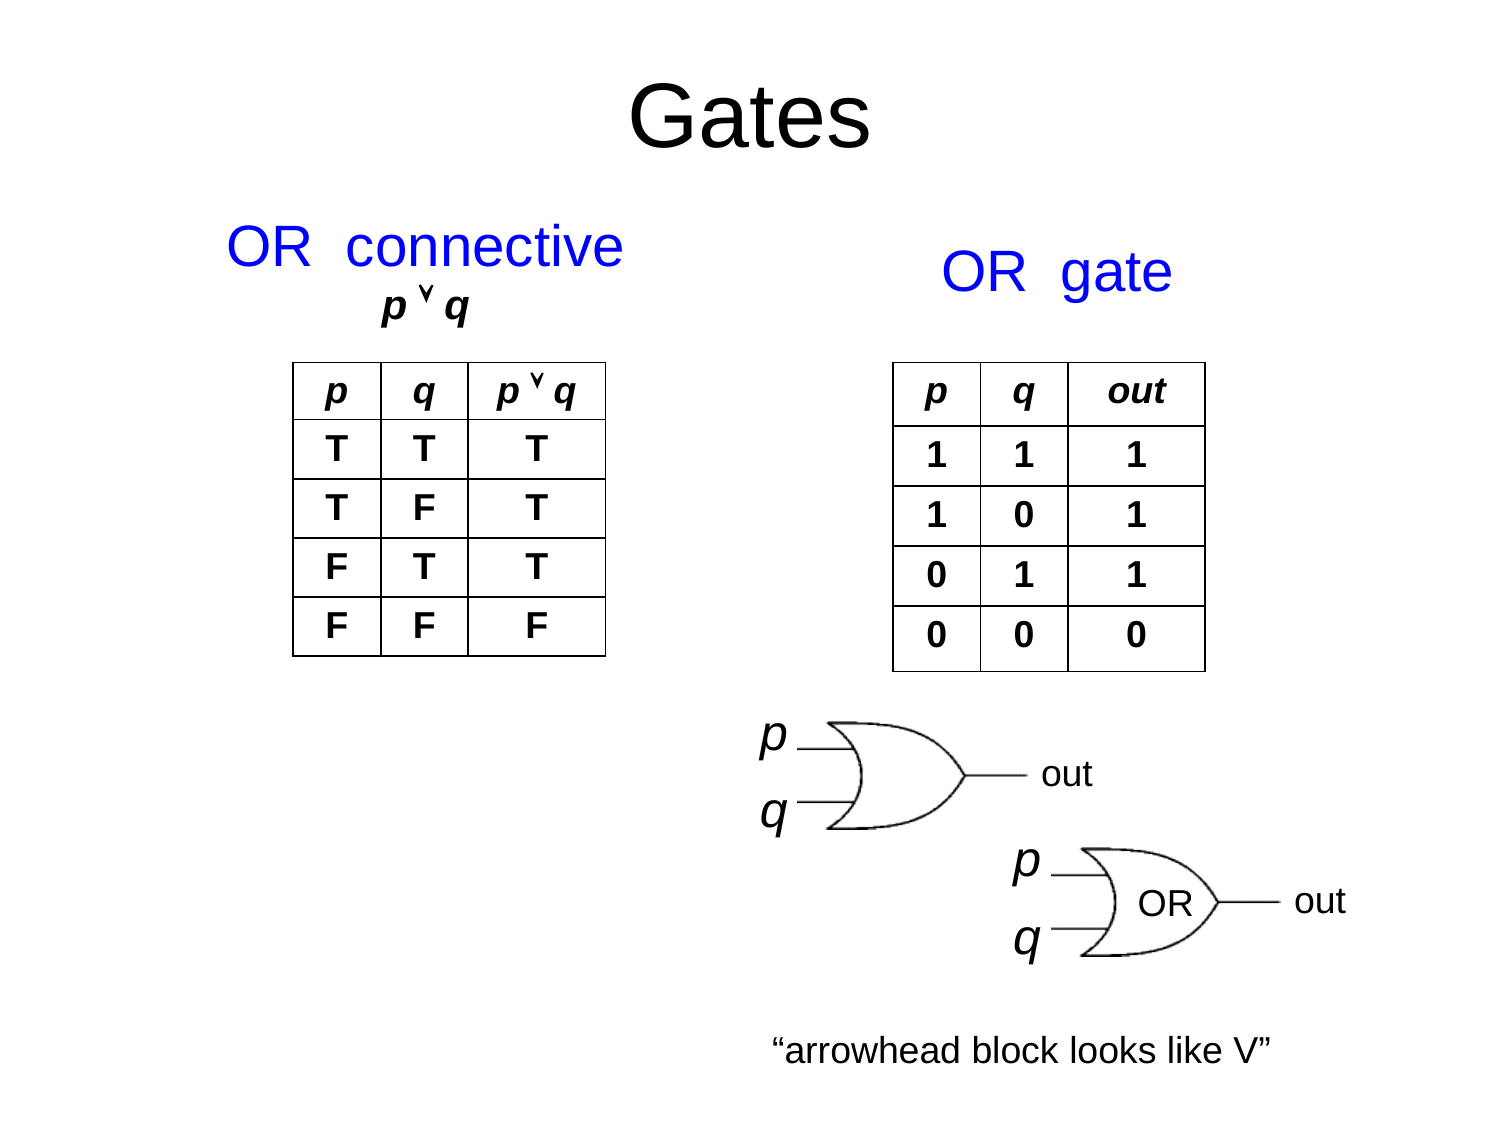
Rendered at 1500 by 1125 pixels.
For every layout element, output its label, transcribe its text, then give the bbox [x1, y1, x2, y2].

table_cell T [294, 480, 380, 537]
table_cell 1 [894, 487, 980, 545]
table_cell 1 [894, 427, 980, 485]
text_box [756, 695, 1126, 872]
table_cell F [382, 598, 467, 655]
table_cell T [382, 539, 467, 596]
title Gates [99, 49, 1401, 173]
table_cell T [469, 480, 605, 537]
table_header out [1069, 363, 1204, 425]
table_cell 1 [1069, 547, 1204, 605]
table_cell F [294, 598, 380, 655]
table_cell T [294, 420, 380, 478]
table_header p [294, 363, 380, 419]
table_cell 1 [1069, 487, 1204, 545]
table_cell F [382, 480, 467, 537]
table_cell 1 [981, 427, 1067, 485]
text_box “arrowhead block looks like V” [757, 1018, 1287, 1078]
table_cell 0 [1069, 607, 1204, 671]
table_cell T [469, 420, 605, 478]
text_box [1009, 822, 1379, 998]
table_cell 0 [981, 607, 1067, 671]
table_cell F [469, 598, 605, 655]
table_cell T [469, 539, 605, 596]
table_header q [382, 363, 467, 419]
table_header p  q [469, 363, 605, 419]
text_box OR connective p  q [189, 200, 663, 336]
table_header p [894, 363, 980, 425]
table_cell 0 [894, 607, 980, 671]
table_cell 1 [981, 547, 1067, 605]
table_cell 0 [894, 547, 980, 605]
text_box OR gate [841, 225, 1274, 311]
table_cell F [294, 539, 380, 596]
table_cell 1 [1069, 427, 1204, 485]
table_cell 0 [981, 487, 1067, 545]
table_cell T [382, 420, 467, 478]
table_header q [981, 363, 1067, 425]
